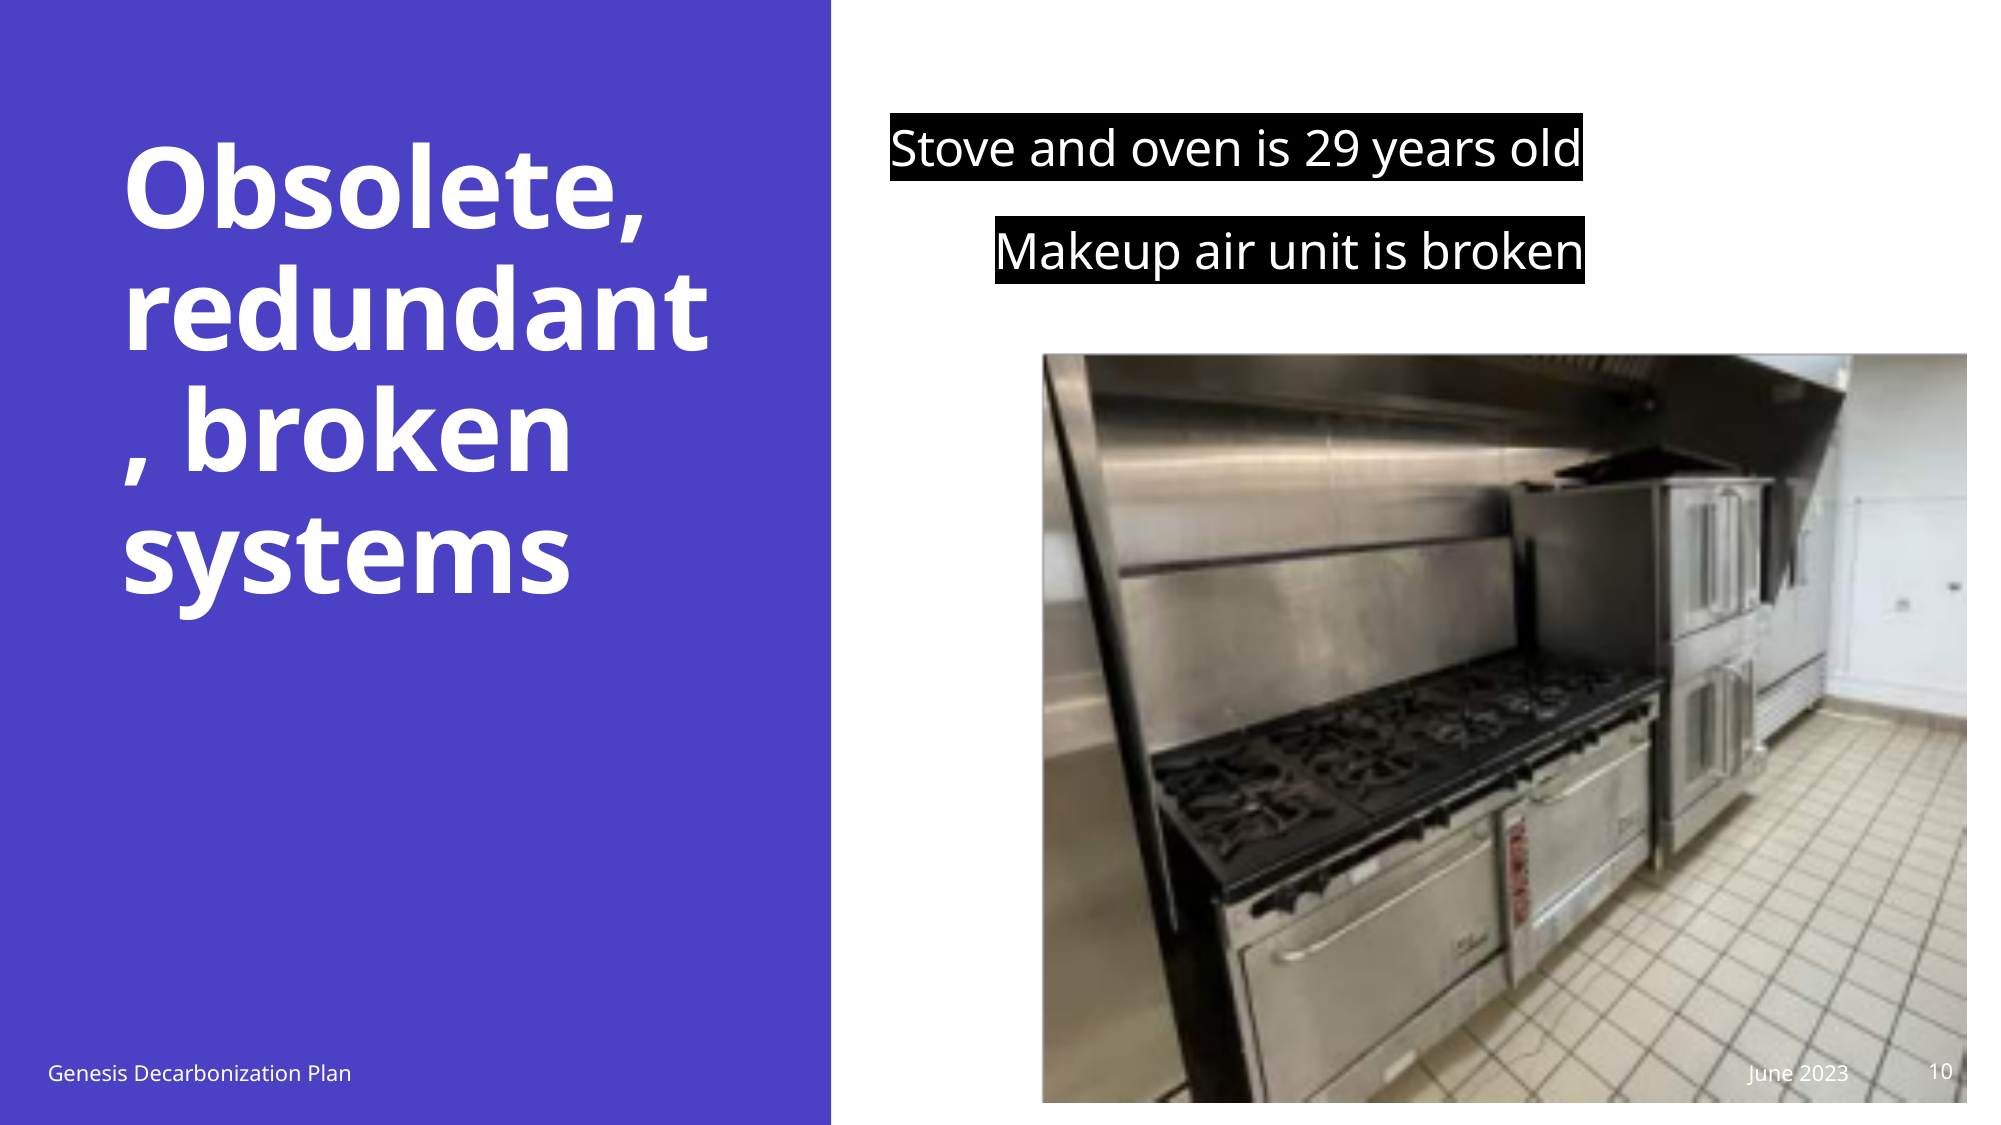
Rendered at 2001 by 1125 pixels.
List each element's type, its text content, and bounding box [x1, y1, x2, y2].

text_box [832, 0, 2000, 1125]
footer Genesis Decarbonization Plan [33, 1042, 798, 1103]
picture [798, 0, 1967, 1103]
title Obsolete, redundant, broken systems [106, 124, 754, 762]
text_box [0, 0, 832, 1125]
